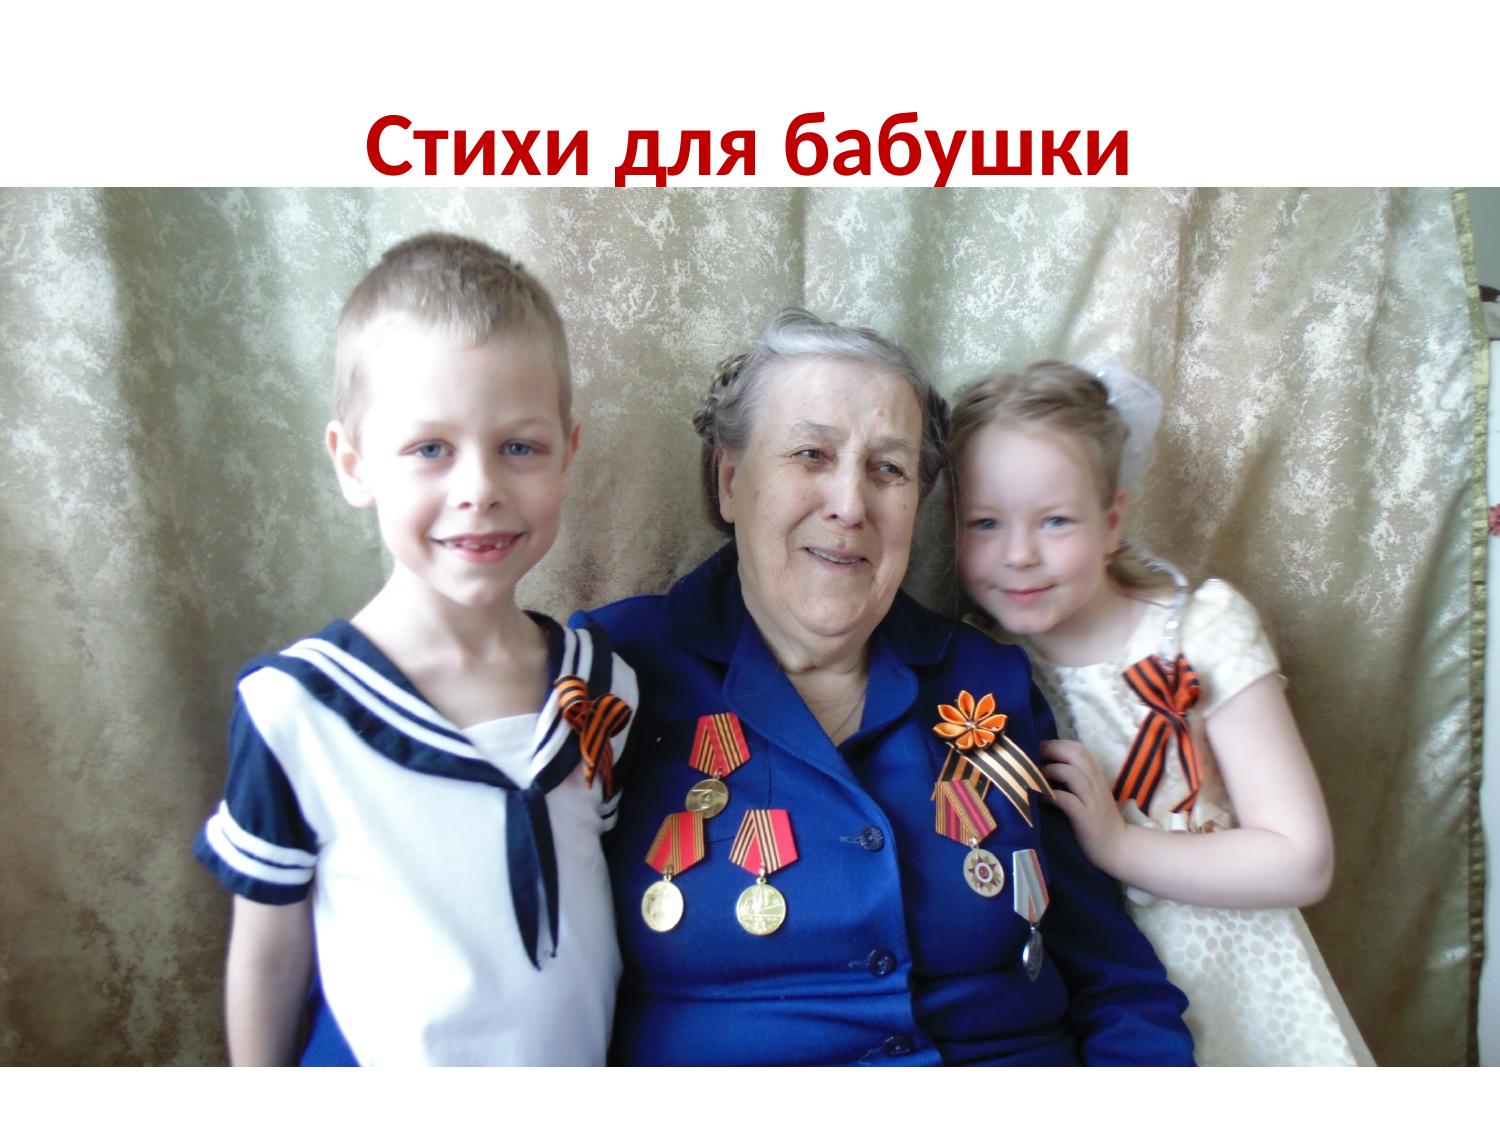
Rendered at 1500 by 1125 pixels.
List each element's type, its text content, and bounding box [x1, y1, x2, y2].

title Стихи для бабушки [75, 45, 1425, 185]
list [0, 187, 1500, 1067]
